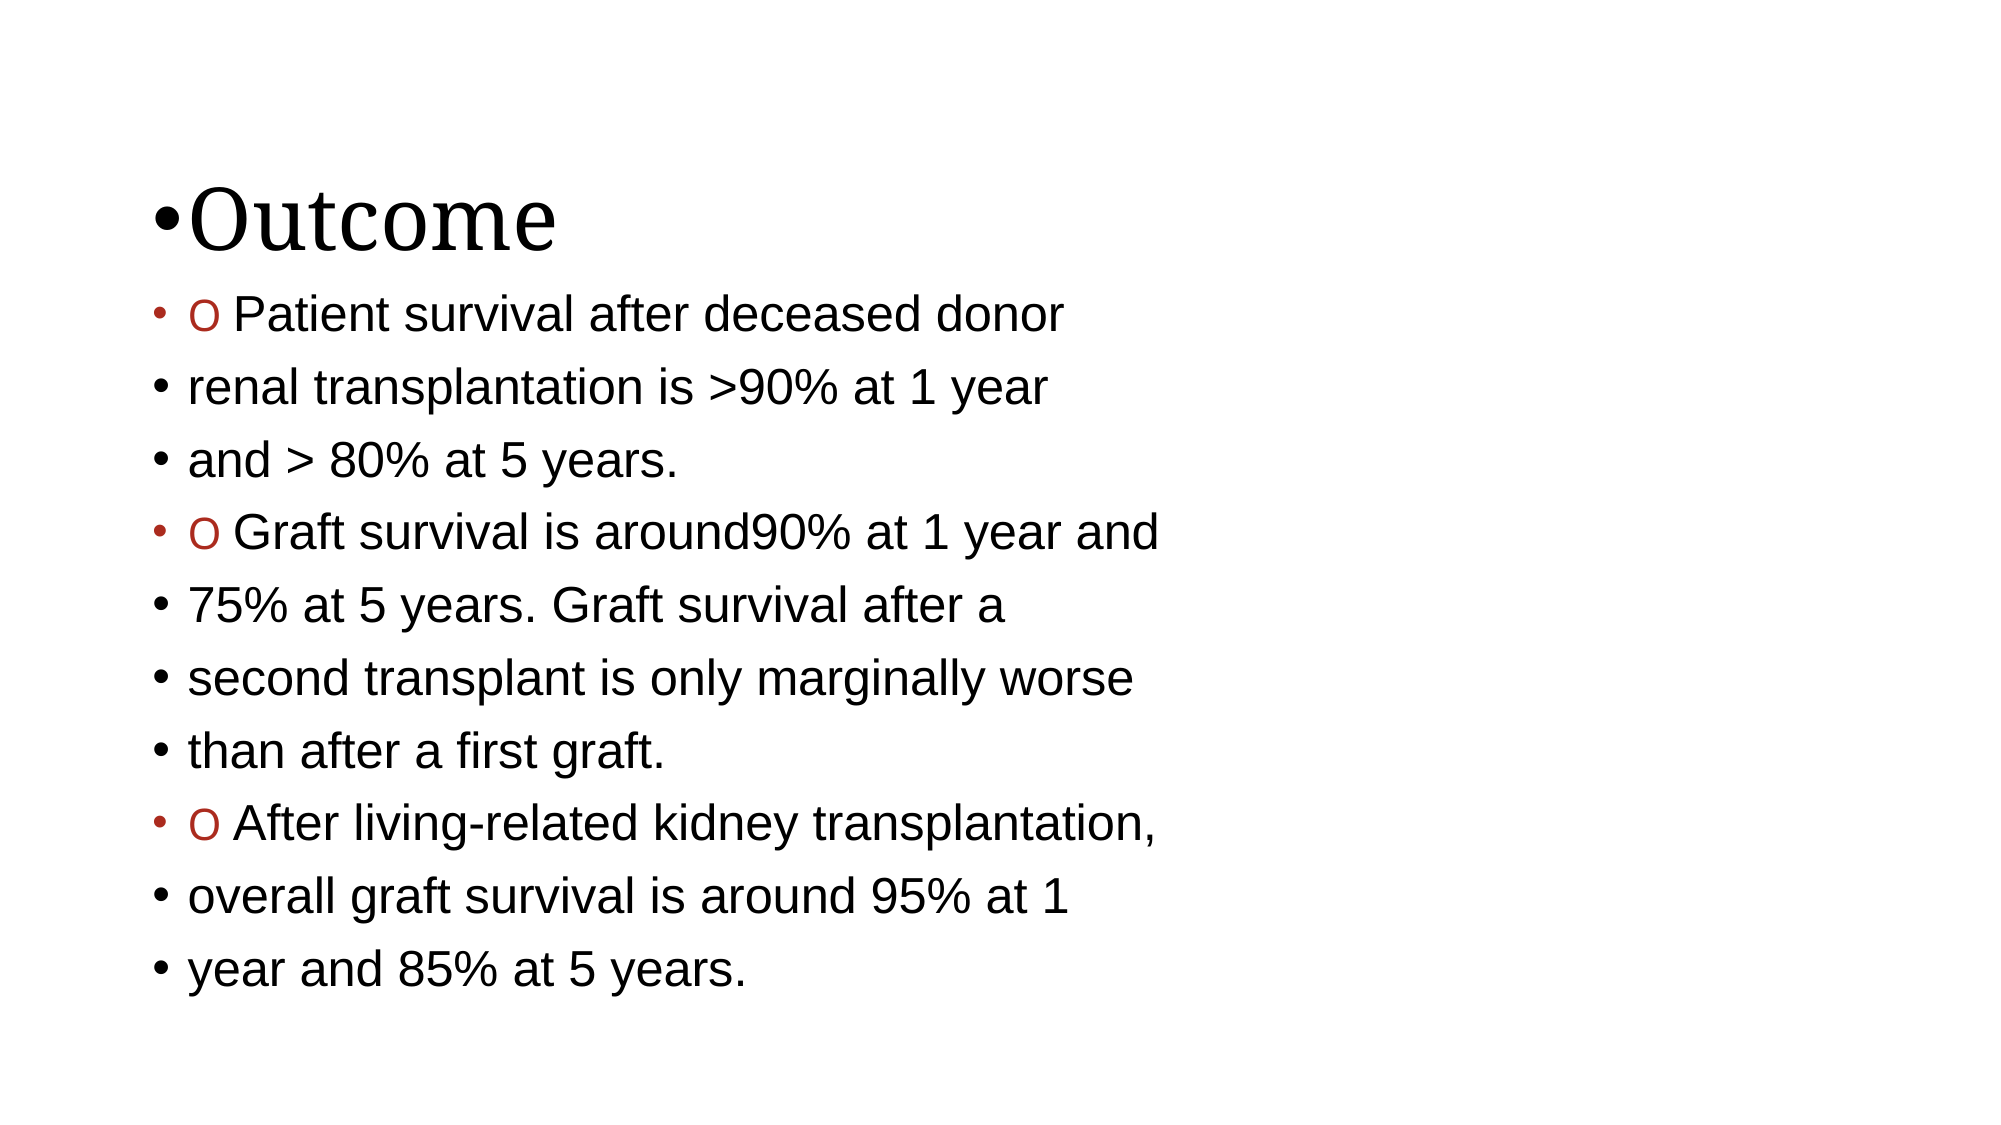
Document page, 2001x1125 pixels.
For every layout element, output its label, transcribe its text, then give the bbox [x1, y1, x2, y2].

list Outcome O Patient survival after deceased donor renal transplantation is >90% at 1 year and > 80% at 5 years. O Graft survival is around90% at 1 year and 75% at 5 years. Graft survival after a second transplant is only marginally worse than after a first graft. O After living-related kidney transplantation, overall graft survival is around 95% at 1 year and 85% at 5 years. [137, 168, 1863, 1014]
